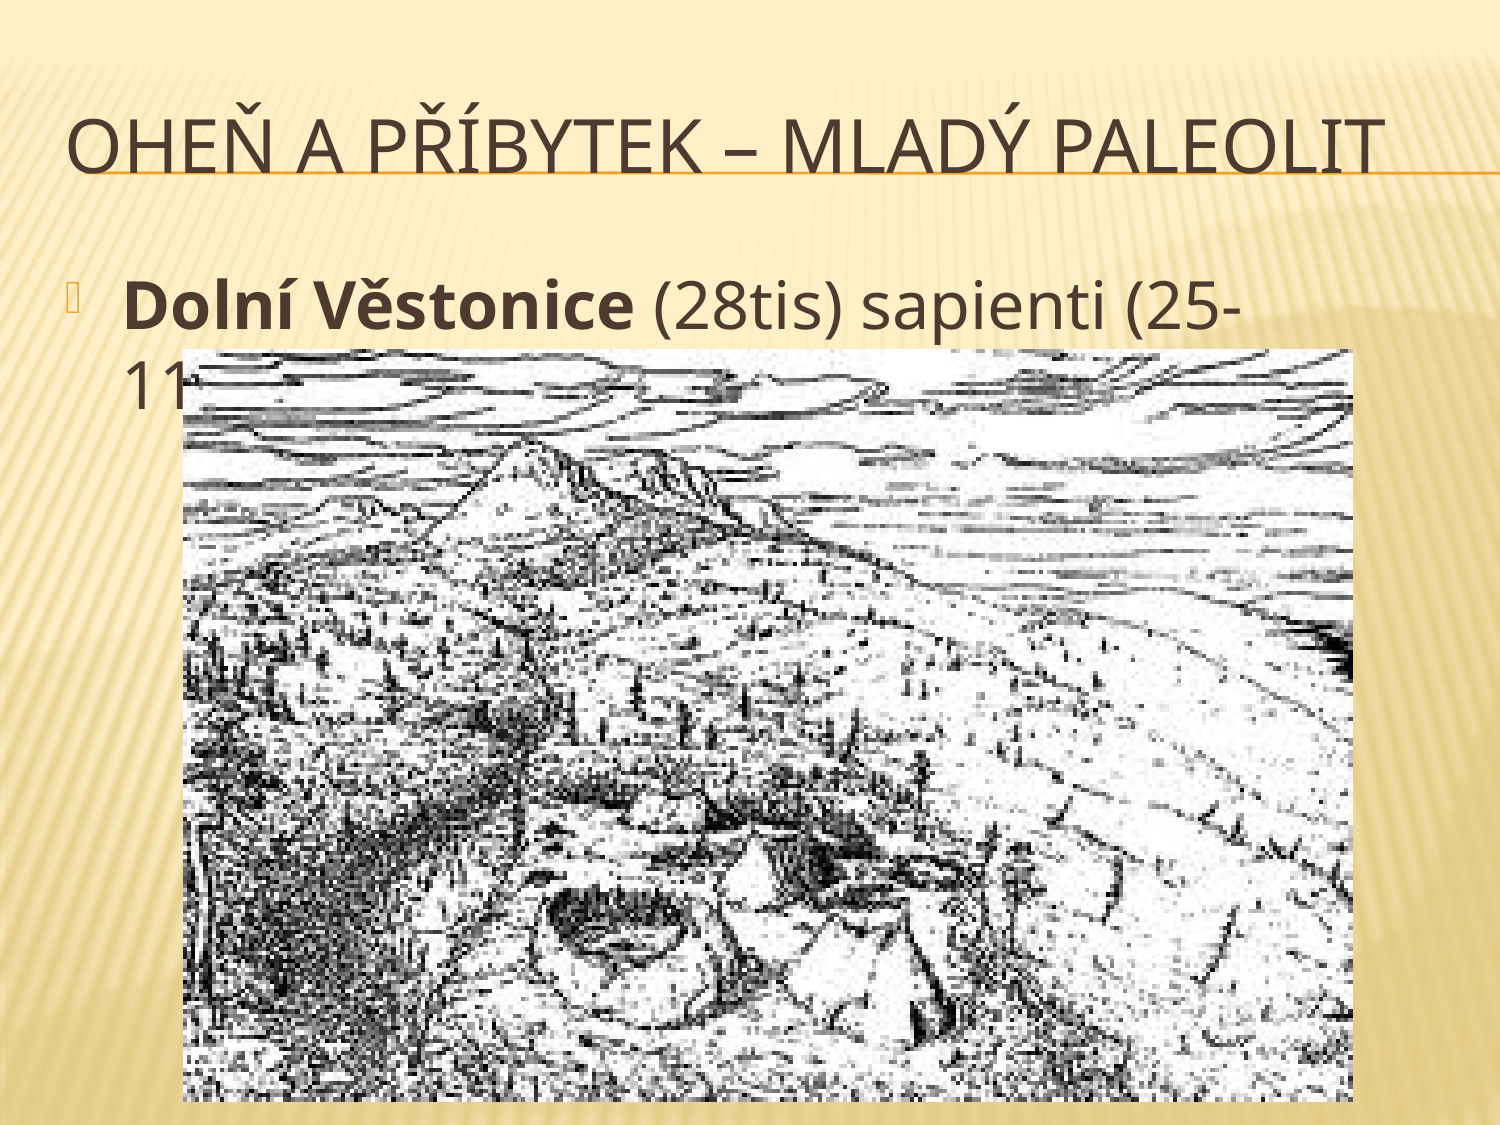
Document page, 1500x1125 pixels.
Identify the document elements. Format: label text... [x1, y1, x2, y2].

picture [182, 349, 1353, 1102]
title Oheň a příbytek – mladý paleolit [50, 75, 1475, 213]
list Dolní Věstonice (28tis) sapienti (25-110m2) [49, 254, 1476, 998]
